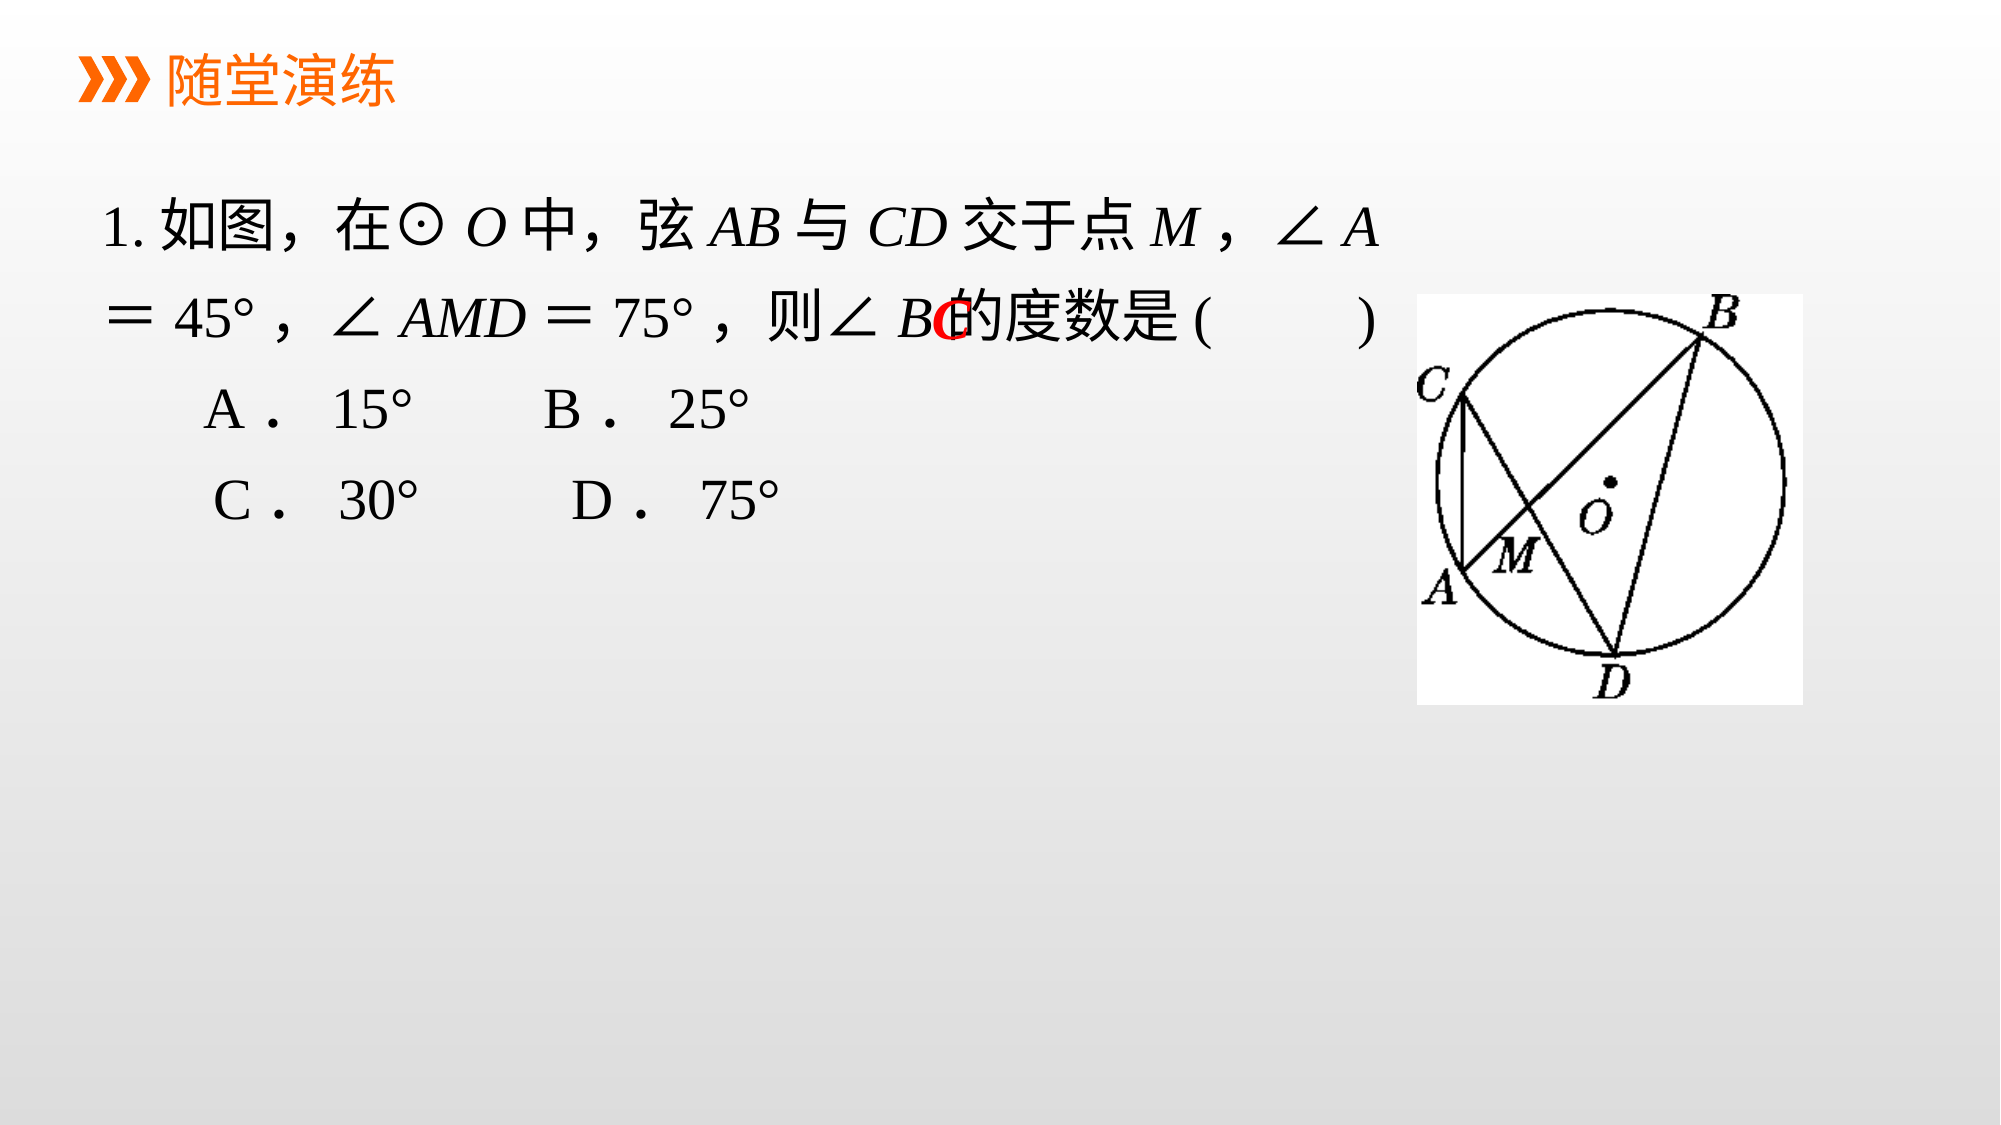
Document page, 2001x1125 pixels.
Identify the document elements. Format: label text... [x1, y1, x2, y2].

text_box C [916, 273, 986, 359]
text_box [78, 36, 414, 122]
text_box 1.如图，在⊙O中，弦AB与CD交于点M，∠A＝45°，∠AMD＝75°，则∠B的度数是( ) A．15° B．25° C．30° D．75° [87, 159, 1415, 539]
picture [1417, 294, 1803, 705]
